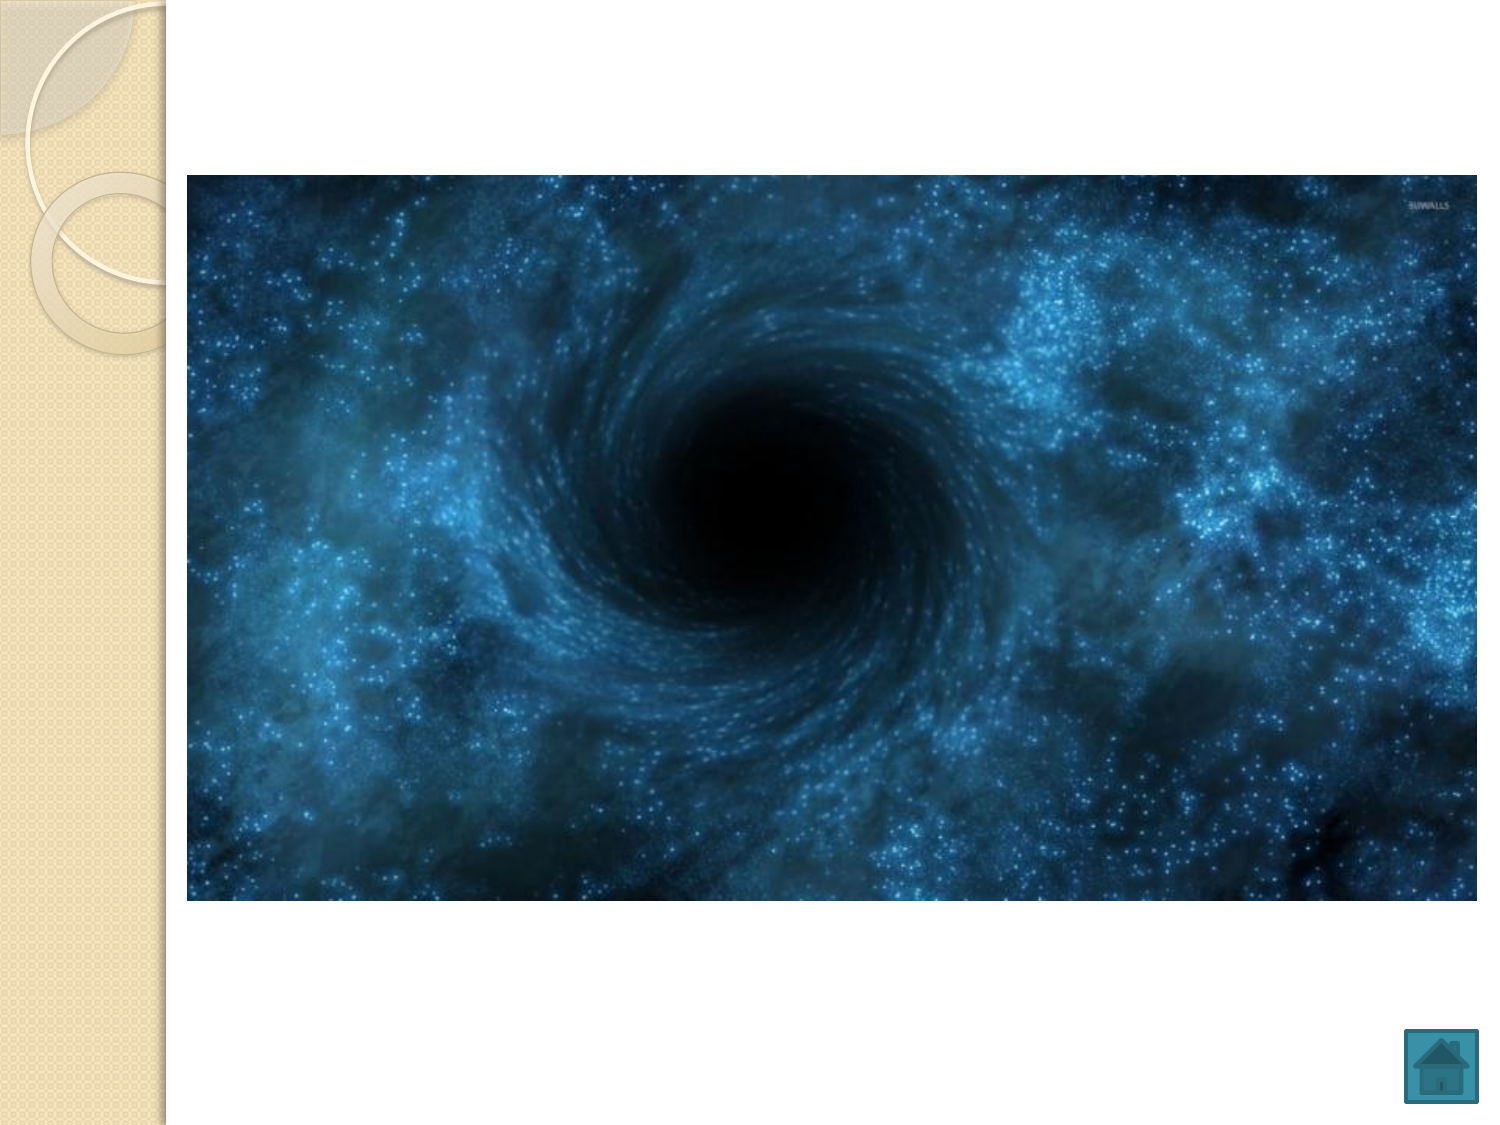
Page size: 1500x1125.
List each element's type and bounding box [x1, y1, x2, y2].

text_box [1404, 1029, 1479, 1104]
picture [187, 175, 1477, 902]
